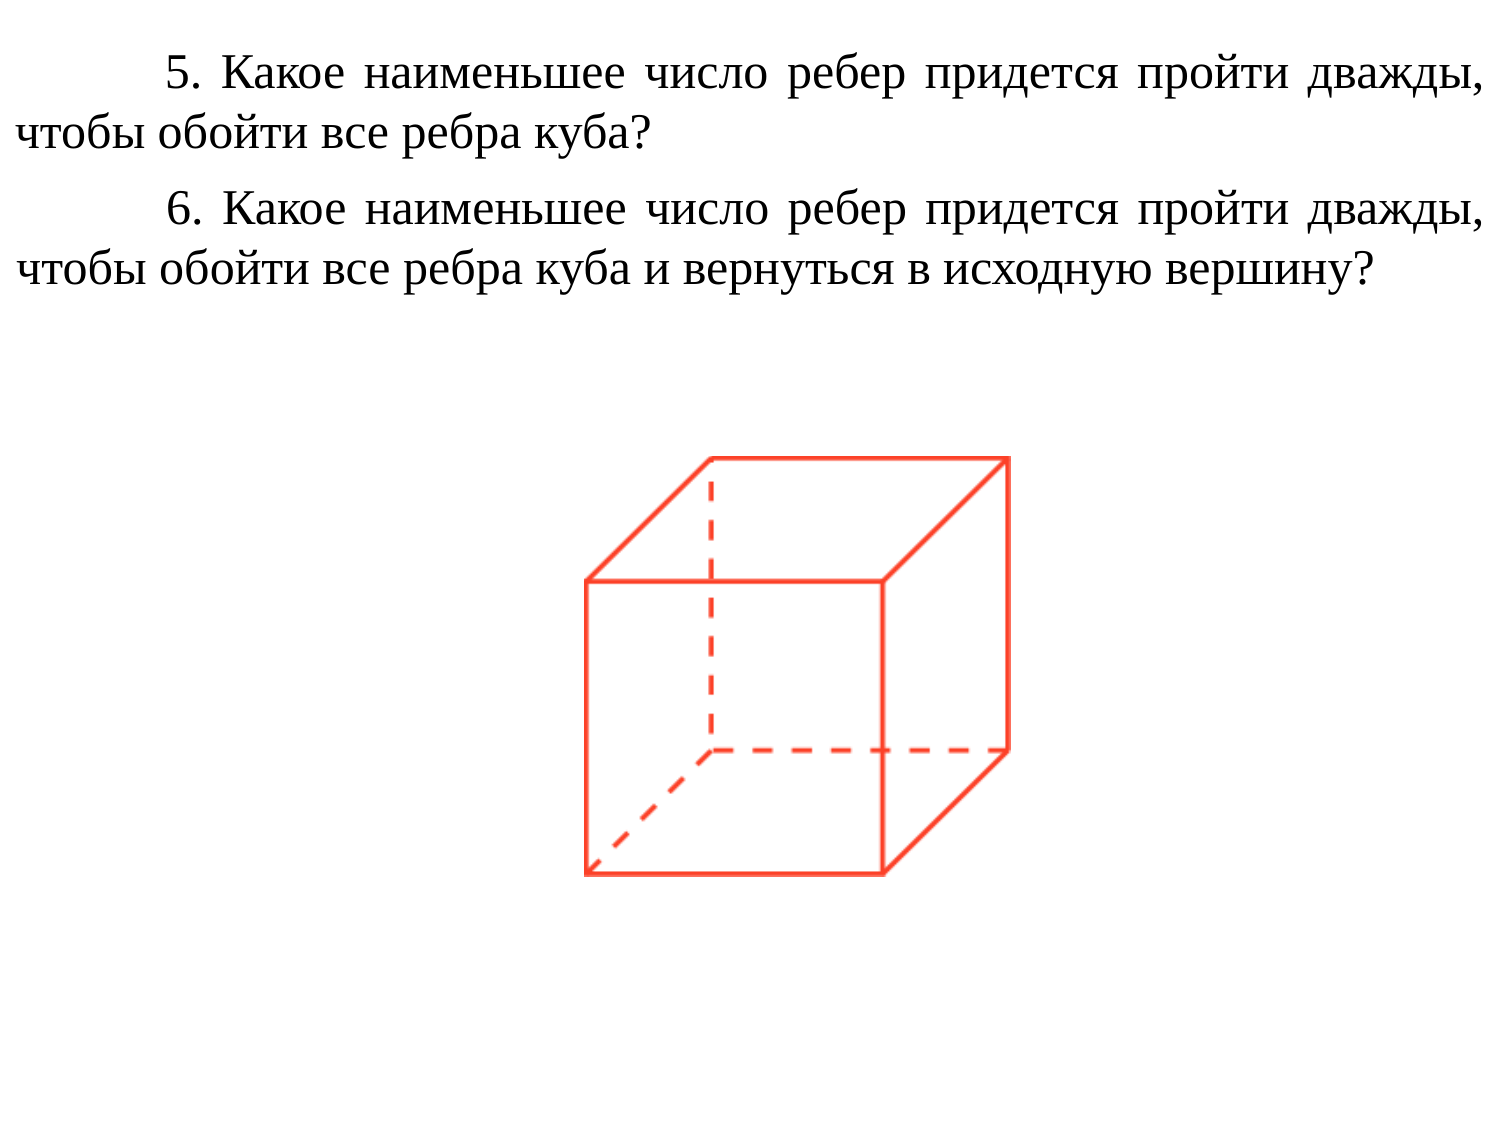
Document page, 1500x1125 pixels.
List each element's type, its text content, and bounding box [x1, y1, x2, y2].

text_box 5. Какое наименьшее число ребер придется пройти дважды, чтобы обойти все ребра куба? [0, 30, 1500, 166]
text_box 6. Какое наименьшее число ребер придется пройти дважды, чтобы обойти все ребра куба и вернуться в исходную вершину? [1, 167, 1500, 302]
picture [584, 455, 1011, 877]
